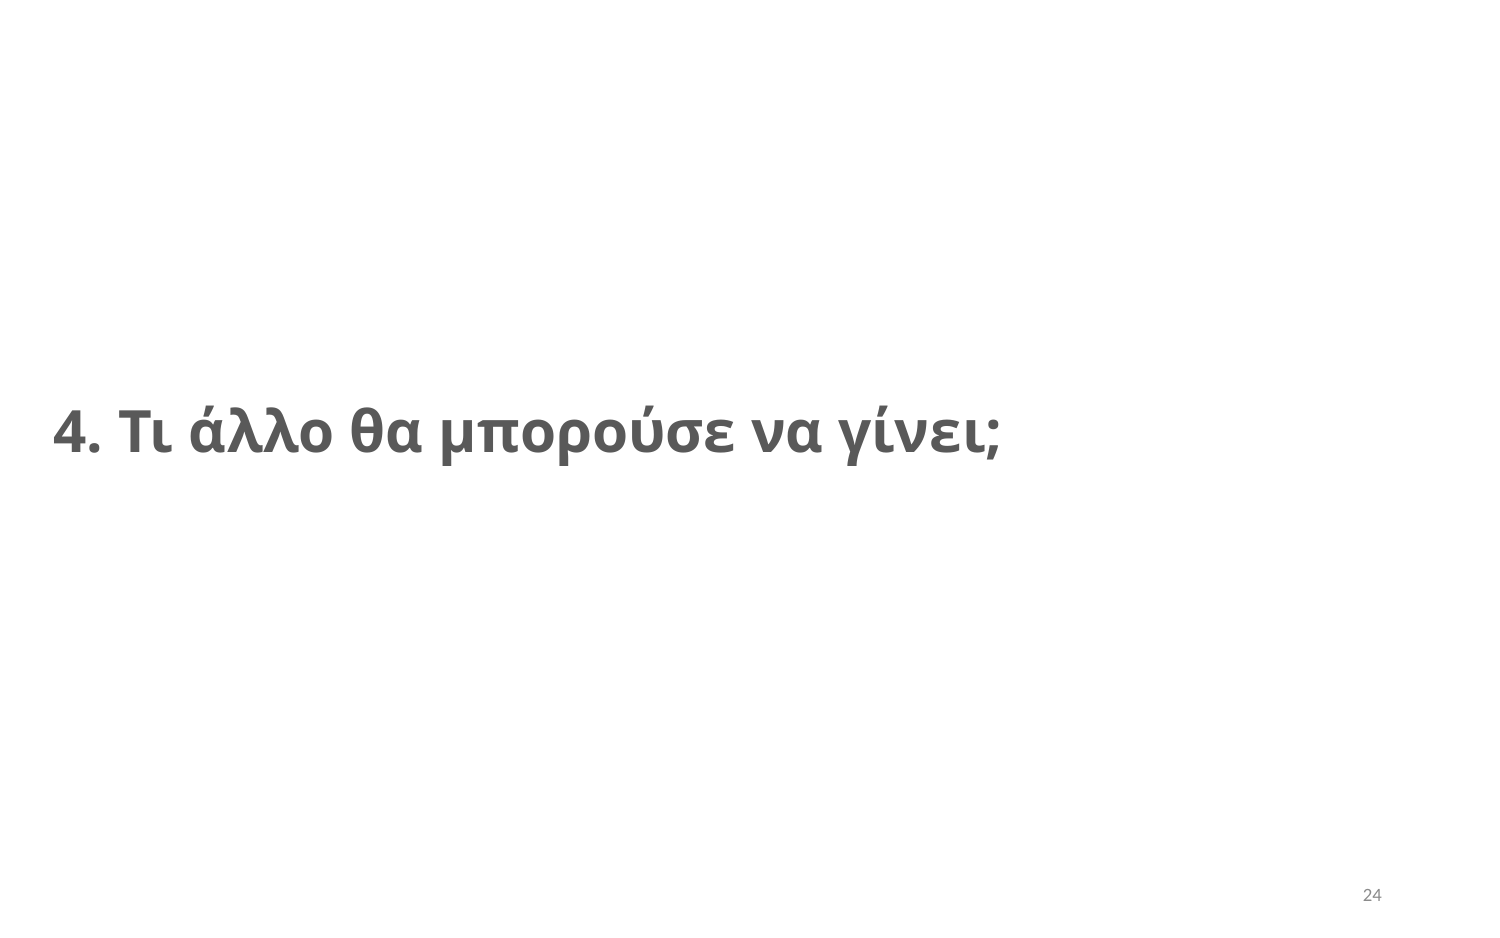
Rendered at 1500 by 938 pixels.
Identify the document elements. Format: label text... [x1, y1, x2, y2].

slide_number 24 [1059, 868, 1397, 919]
text_box 4. Τι άλλο θα μπορούσε να γίνει; [38, 386, 1424, 471]
